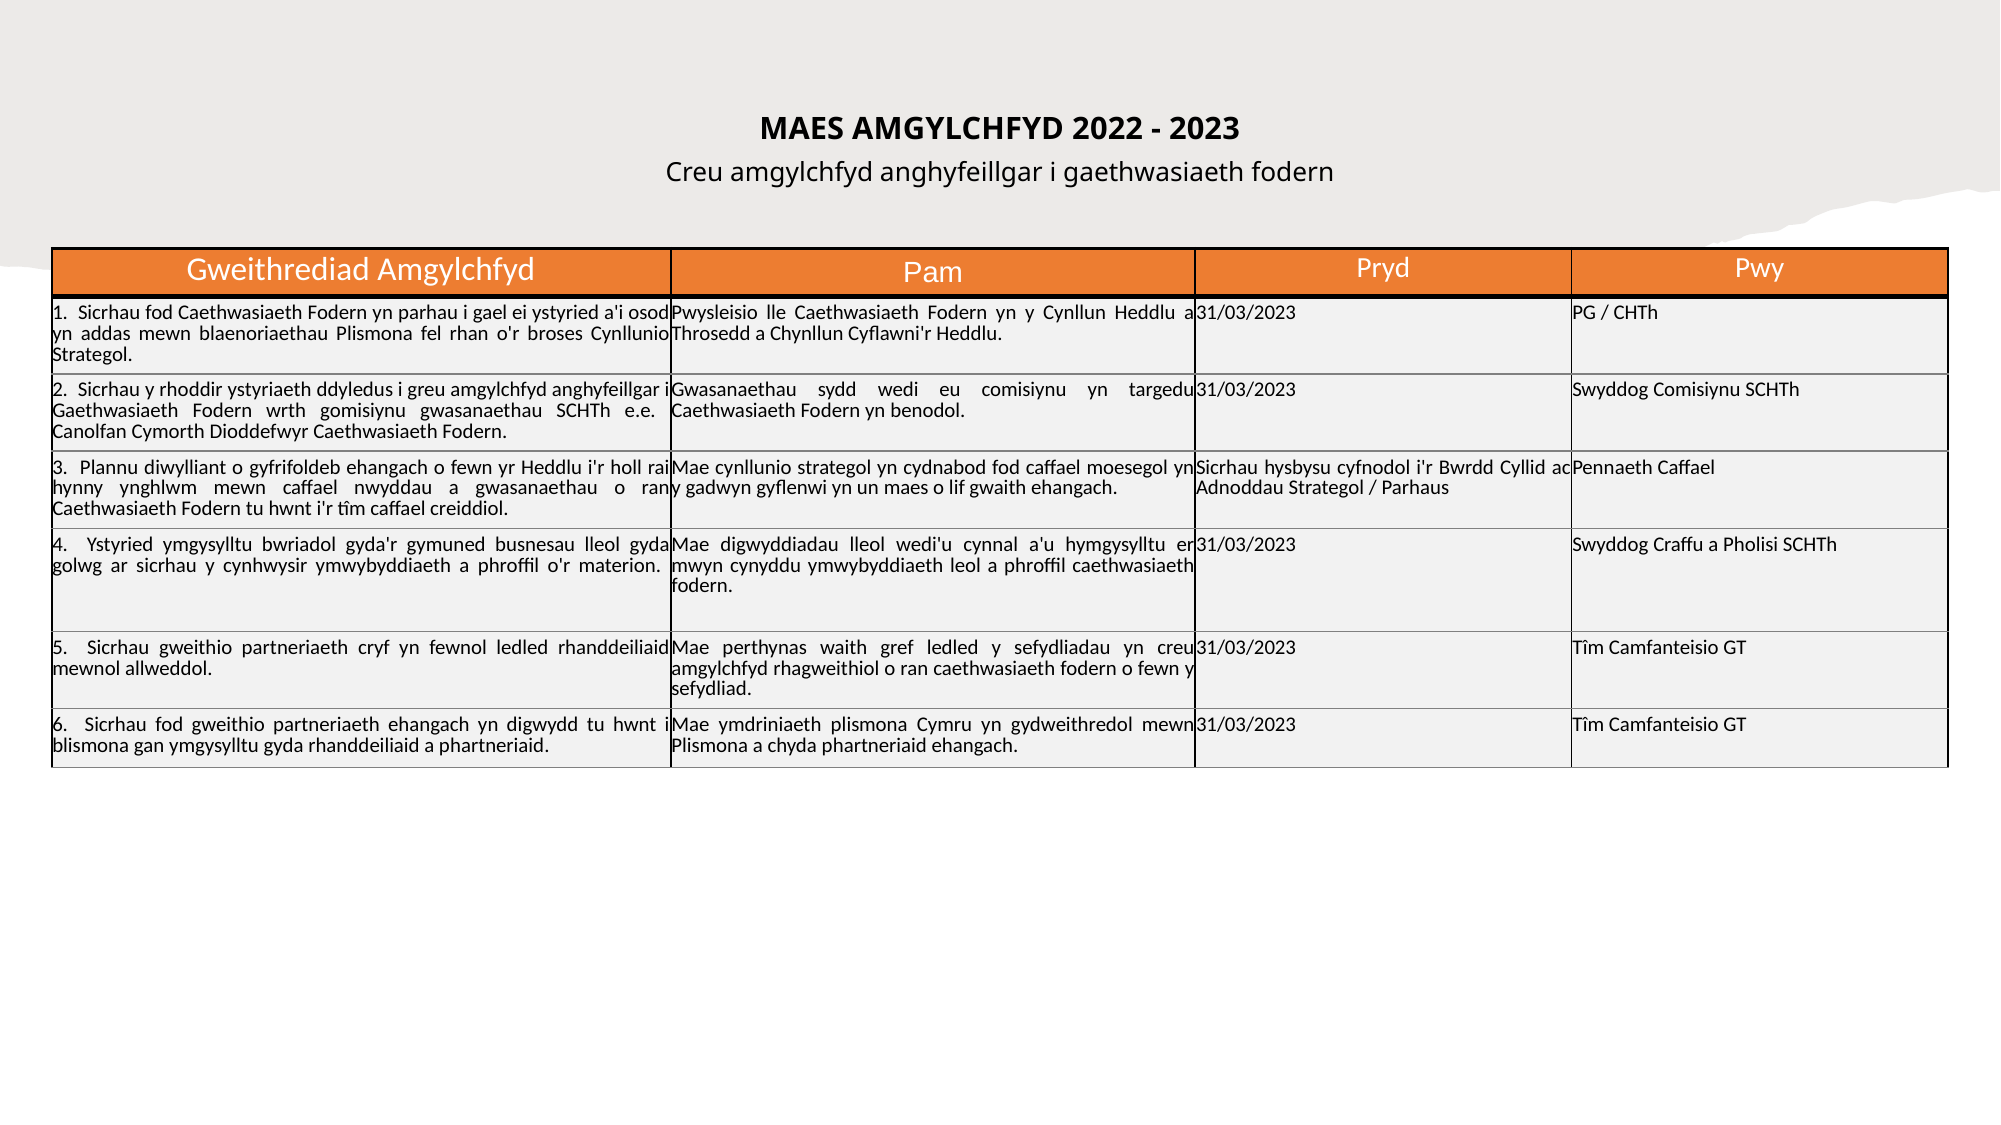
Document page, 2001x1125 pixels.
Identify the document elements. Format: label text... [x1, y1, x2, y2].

table_cell Pennaeth Caffael [1572, 452, 1947, 528]
table_cell 1. Sicrhau fod Caethwasiaeth Fodern yn parhau i gael ei ystyried a'i osod yn addas mewn blaenoriaethau Plismona fel rhan o'r broses Cynllunio Strategol. [53, 299, 670, 373]
table_cell Mae cynllunio strategol yn cydnabod fod caffael moesegol yn y gadwyn gyflenwi yn un maes o lif gwaith ehangach. [672, 452, 1194, 528]
table_header Gweithrediad Amgylchfyd [53, 250, 670, 294]
table_cell Mae perthynas waith gref ledled y sefydliadau yn creu amgylchfyd rhagweithiol o ran caethwasiaeth fodern o fewn y sefydliad. [672, 632, 1194, 708]
table_cell Sicrhau hysbysu cyfnodol i'r Bwrdd Cyllid ac Adnoddau Strategol / Parhaus [1196, 452, 1571, 528]
table_cell Mae ymdriniaeth plismona Cymru yn gydweithredol mewn Plismona a chyda phartneriaid ehangach. [672, 709, 1194, 767]
table_cell 4. Ystyried ymgysylltu bwriadol gyda'r gymuned busnesau lleol gyda golwg ar sicrhau y cynhwysir ymwybyddiaeth a phroffil o'r materion. [53, 529, 670, 631]
table_cell 2. Sicrhau y rhoddir ystyriaeth ddyledus i greu amgylchfyd anghyfeillgar i Gaethwasiaeth Fodern wrth gomisiynu gwasanaethau SCHTh e.e. Canolfan Cymorth Dioddefwyr Caethwasiaeth Fodern. [53, 375, 670, 450]
table_cell 31/03/2023 [1196, 529, 1571, 631]
table_cell 3. Plannu diwylliant o gyfrifoldeb ehangach o fewn yr Heddlu i'r holl rai hynny ynghlwm mewn caffael nwyddau a gwasanaethau o ran Caethwasiaeth Fodern tu hwnt i'r tîm caffael creiddiol. [53, 452, 670, 528]
table_cell Pwysleisio lle Caethwasiaeth Fodern yn y Cynllun Heddlu a Throsedd a Chynllun Cyflawni'r Heddlu. [672, 299, 1194, 373]
table_cell 31/03/2023 [1196, 299, 1571, 373]
table_cell Tîm Camfanteisio GT [1572, 632, 1947, 708]
table_cell Gwasanaethau sydd wedi eu comisiynu yn targedu Caethwasiaeth Fodern yn benodol. [672, 375, 1194, 450]
table_cell Swyddog Comisiynu SCHTh [1572, 375, 1947, 450]
table_cell Tîm Camfanteisio GT [1572, 709, 1947, 767]
table_cell 31/03/2023 [1196, 709, 1571, 767]
table_cell 31/03/2023 [1196, 632, 1571, 708]
text_box [0, 0, 2000, 270]
text_box [0, 190, 2000, 1125]
table_cell Swyddog Craffu a Pholisi SCHTh [1572, 529, 1947, 631]
table_cell PG / CHTh [1572, 299, 1947, 373]
table_cell 6. Sicrhau fod gweithio partneriaeth ehangach yn digwydd tu hwnt i blismona gan ymgysylltu gyda rhanddeiliaid a phartneriaid. [53, 709, 670, 767]
table_header Pam [672, 250, 1194, 294]
table_header Pryd [1196, 250, 1571, 294]
table_cell 31/03/2023 [1196, 375, 1571, 450]
table_header Pwy [1572, 250, 1947, 294]
table_cell Mae digwyddiadau lleol wedi'u cynnal a'u hymgysylltu er mwyn cynyddu ymwybyddiaeth leol a phroffil caethwasiaeth fodern. [672, 529, 1194, 631]
table_cell 5. Sicrhau gweithio partneriaeth cryf yn fewnol ledled rhanddeiliaid mewnol allweddol. [53, 632, 670, 708]
text_box MAES AMGYLCHFYD 2022 - 2023 Creu amgylchfyd anghyfeillgar i gaethwasiaeth fodern [135, 81, 1864, 216]
